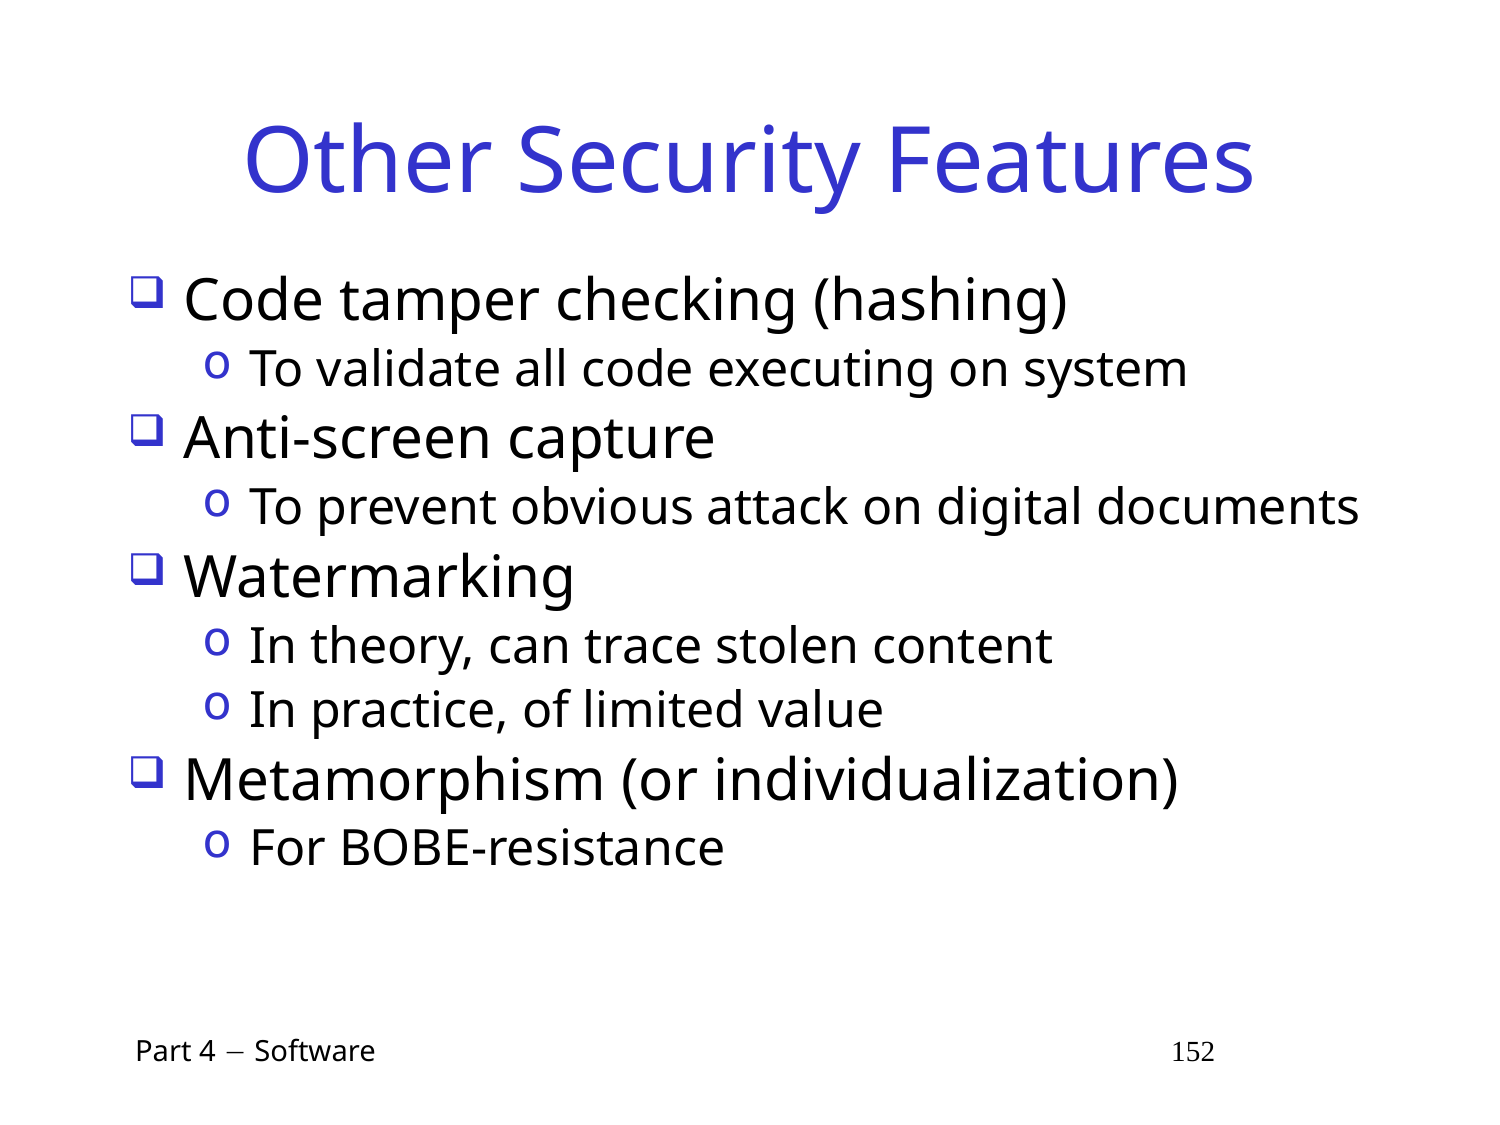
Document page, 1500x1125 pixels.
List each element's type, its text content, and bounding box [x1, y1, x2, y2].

list Code tamper checking (hashing) To validate all code executing on system Anti-screen capture To prevent obvious attack on digital documents Watermarking In theory, can trace stolen content In practice, of limited value Metamorphism (or individualization) For BOBE-resistance [112, 262, 1401, 1001]
footer Part 4  Software 152 [112, 1024, 1401, 1101]
title Other Security Features [112, 62, 1388, 251]
